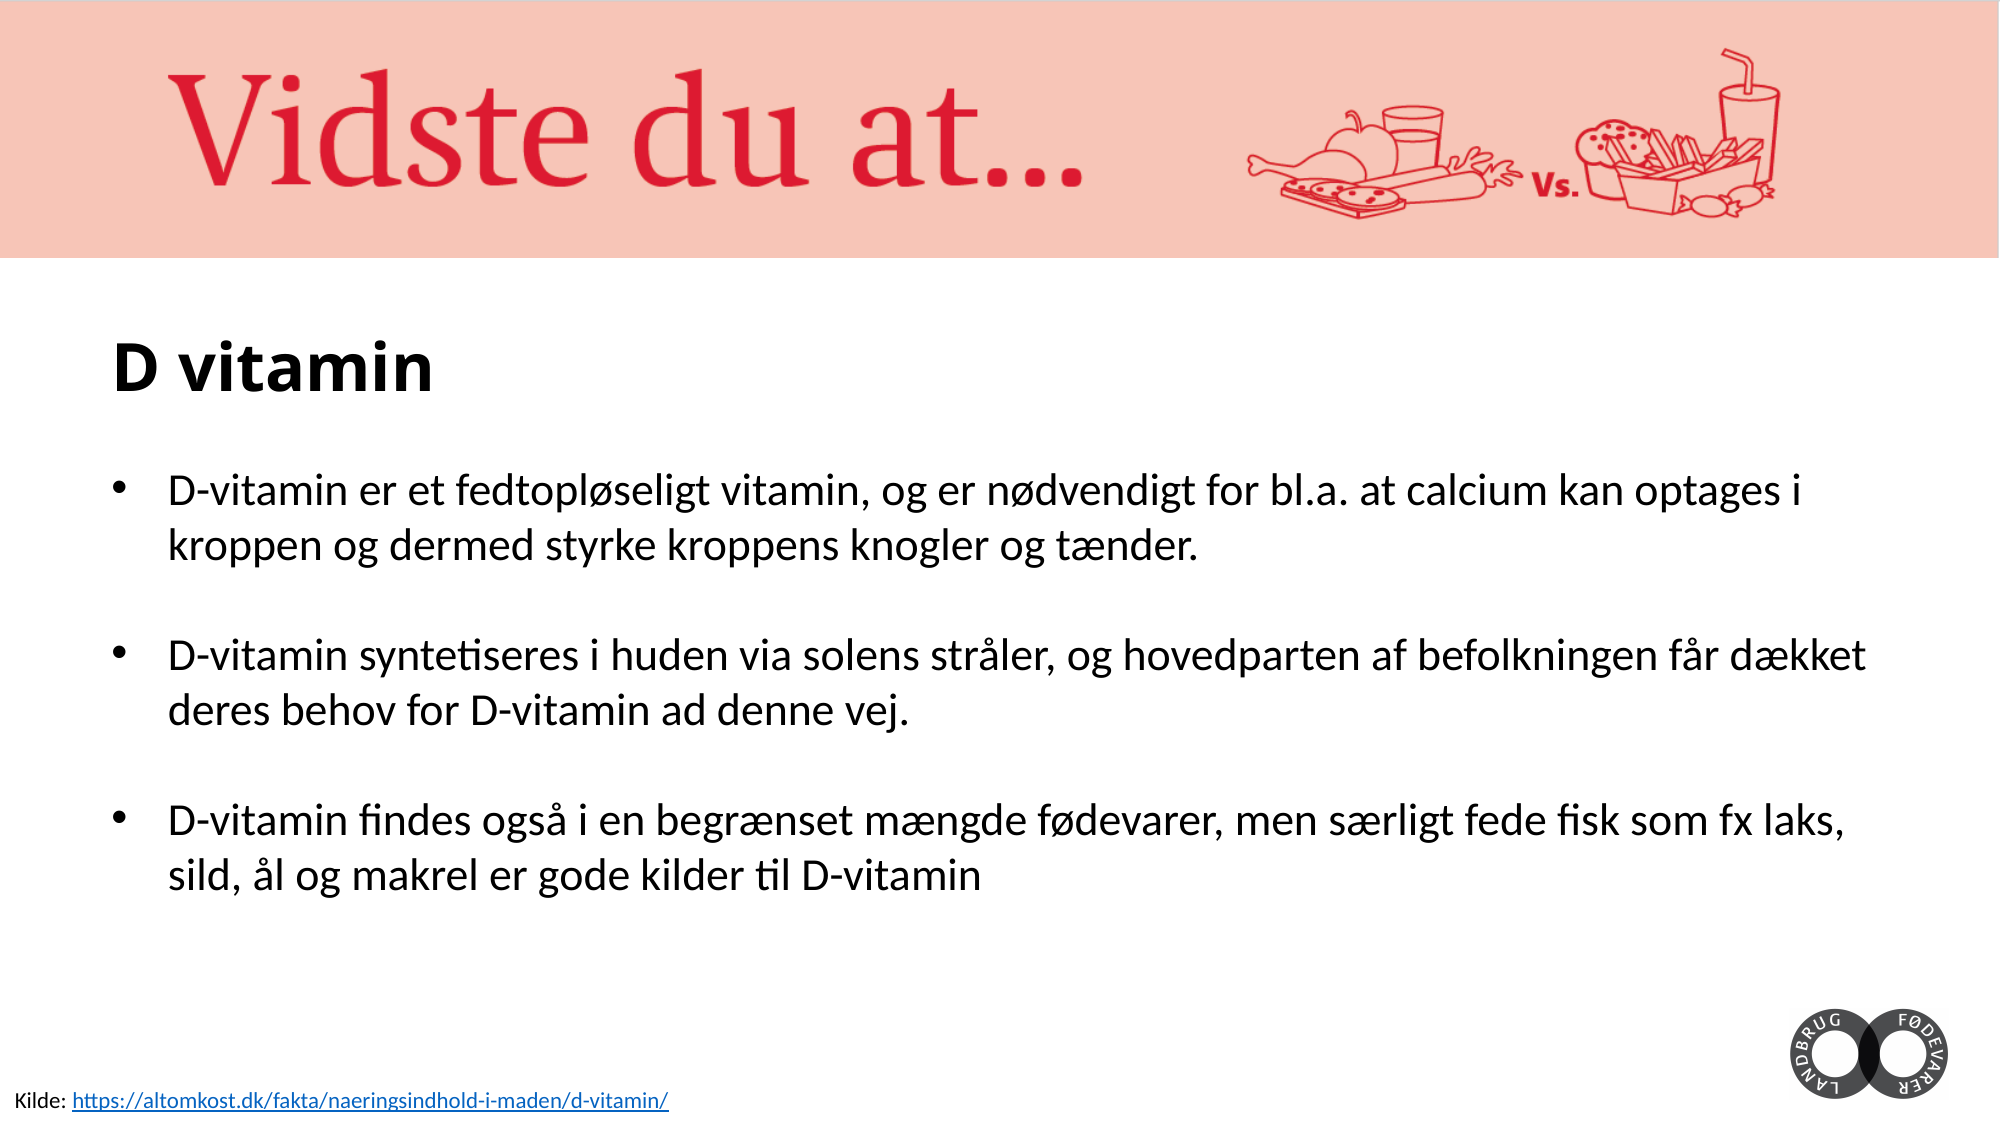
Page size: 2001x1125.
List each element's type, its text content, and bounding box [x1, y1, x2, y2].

picture [1789, 1008, 1949, 1100]
picture [0, 0, 2000, 258]
text_box D vitamin D-vitamin er et fedtopløseligt vitamin, og er nødvendigt for bl.a. at calcium kan optages i kroppen og dermed styrke kroppens knogler og tænder. D-vitamin syntetiseres i huden via solens stråler, og hovedparten af befolkningen får dækket deres behov for D-vitamin ad denne vej. D-vitamin findes også i en begrænset mængde fødevarer, men særligt fede fisk som fx laks, sild, ål og makrel er gode kilder til D-vitamin [96, 317, 1903, 942]
text_box Kilde: https://altomkost.dk/fakta/naeringsindhold-i-maden/d-vitamin/ [0, 1078, 1202, 1121]
